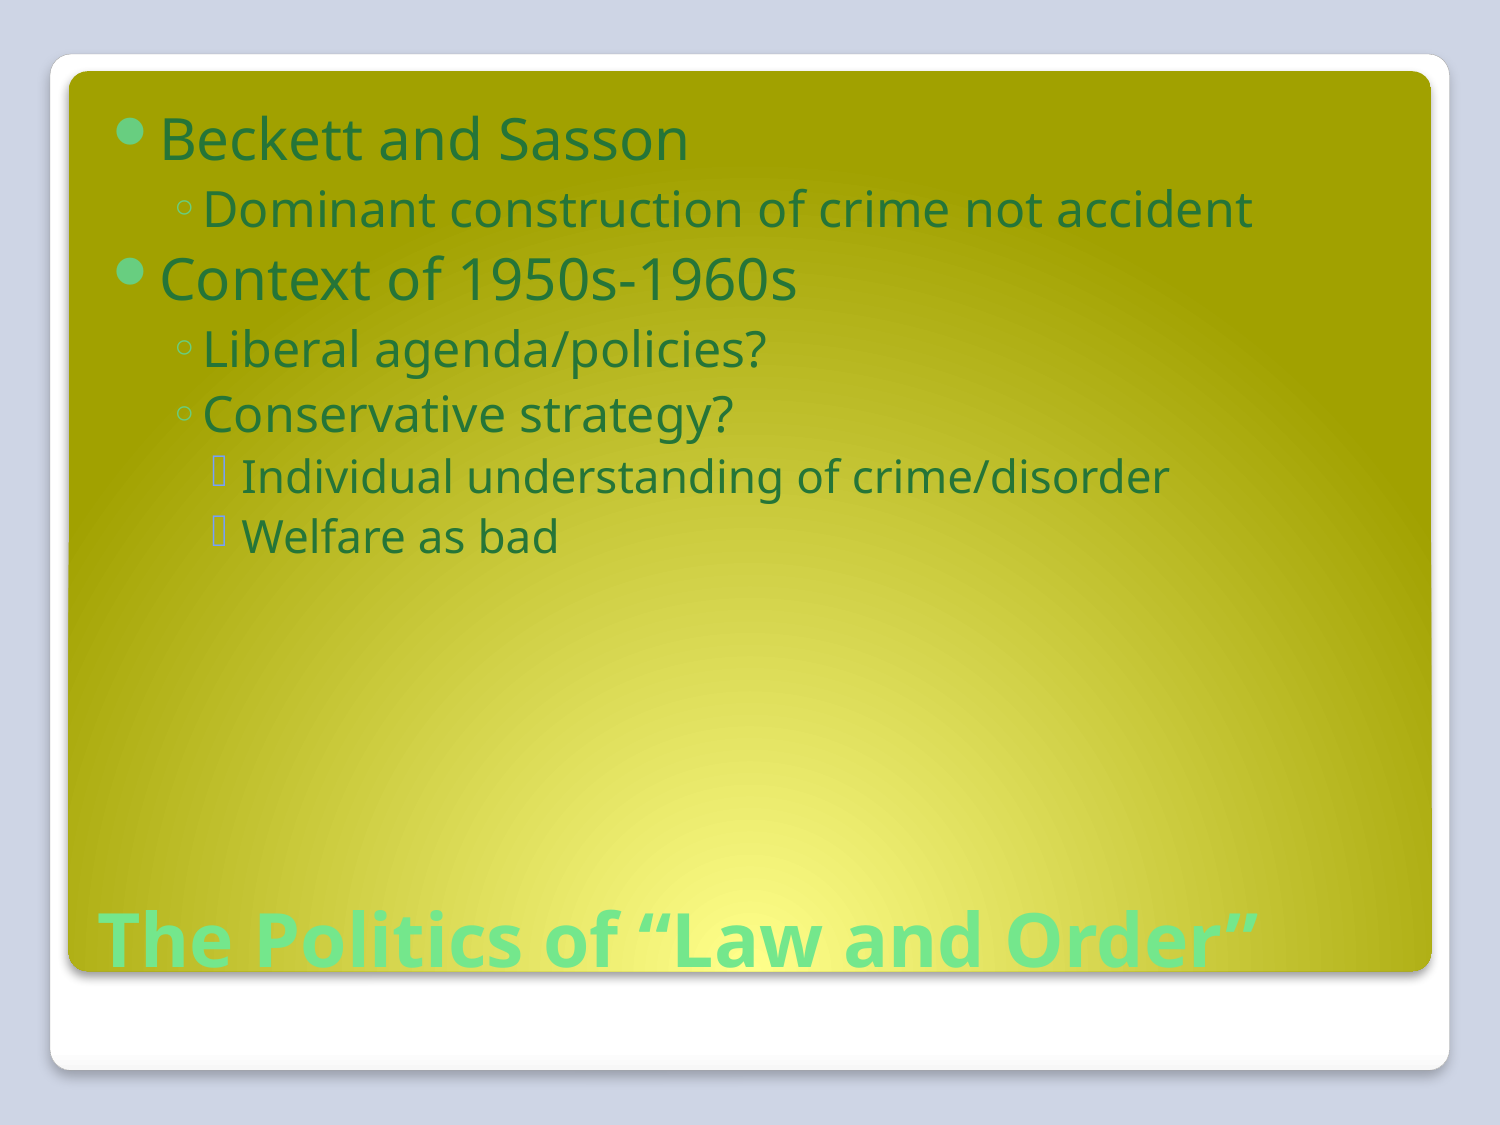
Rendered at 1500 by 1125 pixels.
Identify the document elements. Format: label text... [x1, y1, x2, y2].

title The Politics of “Law and Order” [82, 817, 1425, 990]
list Beckett and Sasson Dominant construction of crime not accident Context of 1950s-1960s Liberal agenda/policies? Conservative strategy? Individual understanding of crime/disorder Welfare as bad [82, 86, 1425, 774]
